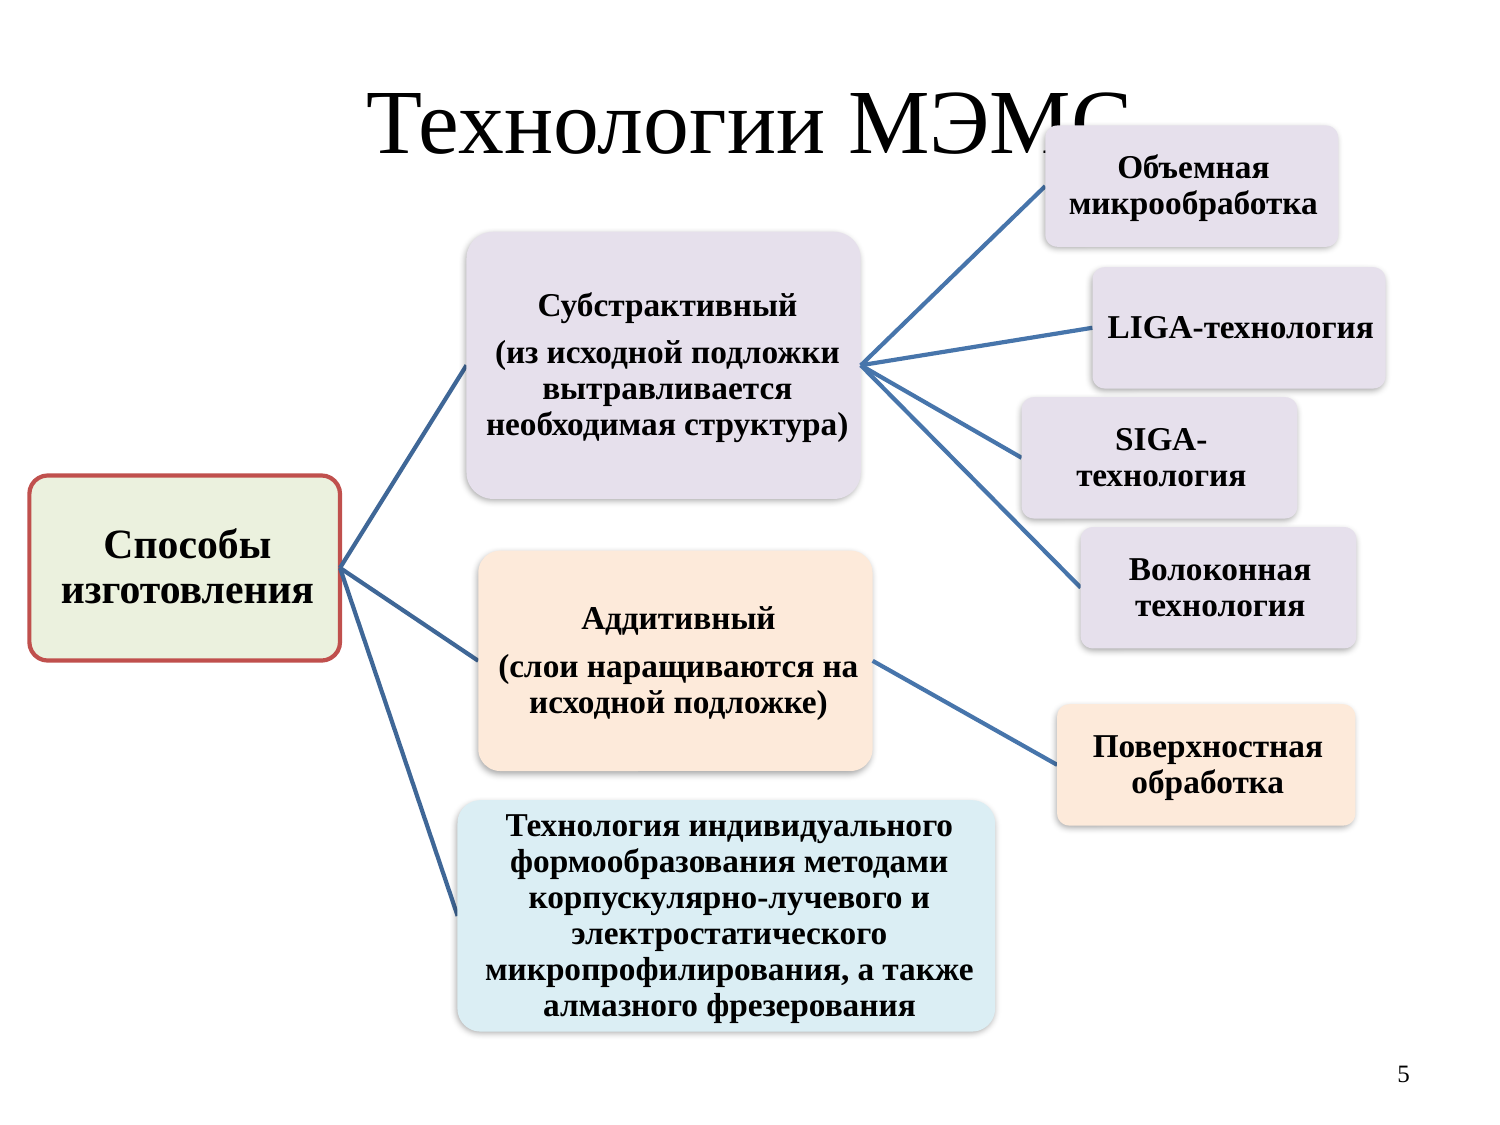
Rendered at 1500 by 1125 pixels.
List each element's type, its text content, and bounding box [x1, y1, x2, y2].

title Технологии МЭМС [0, 54, 1500, 125]
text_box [0, 125, 1500, 1107]
